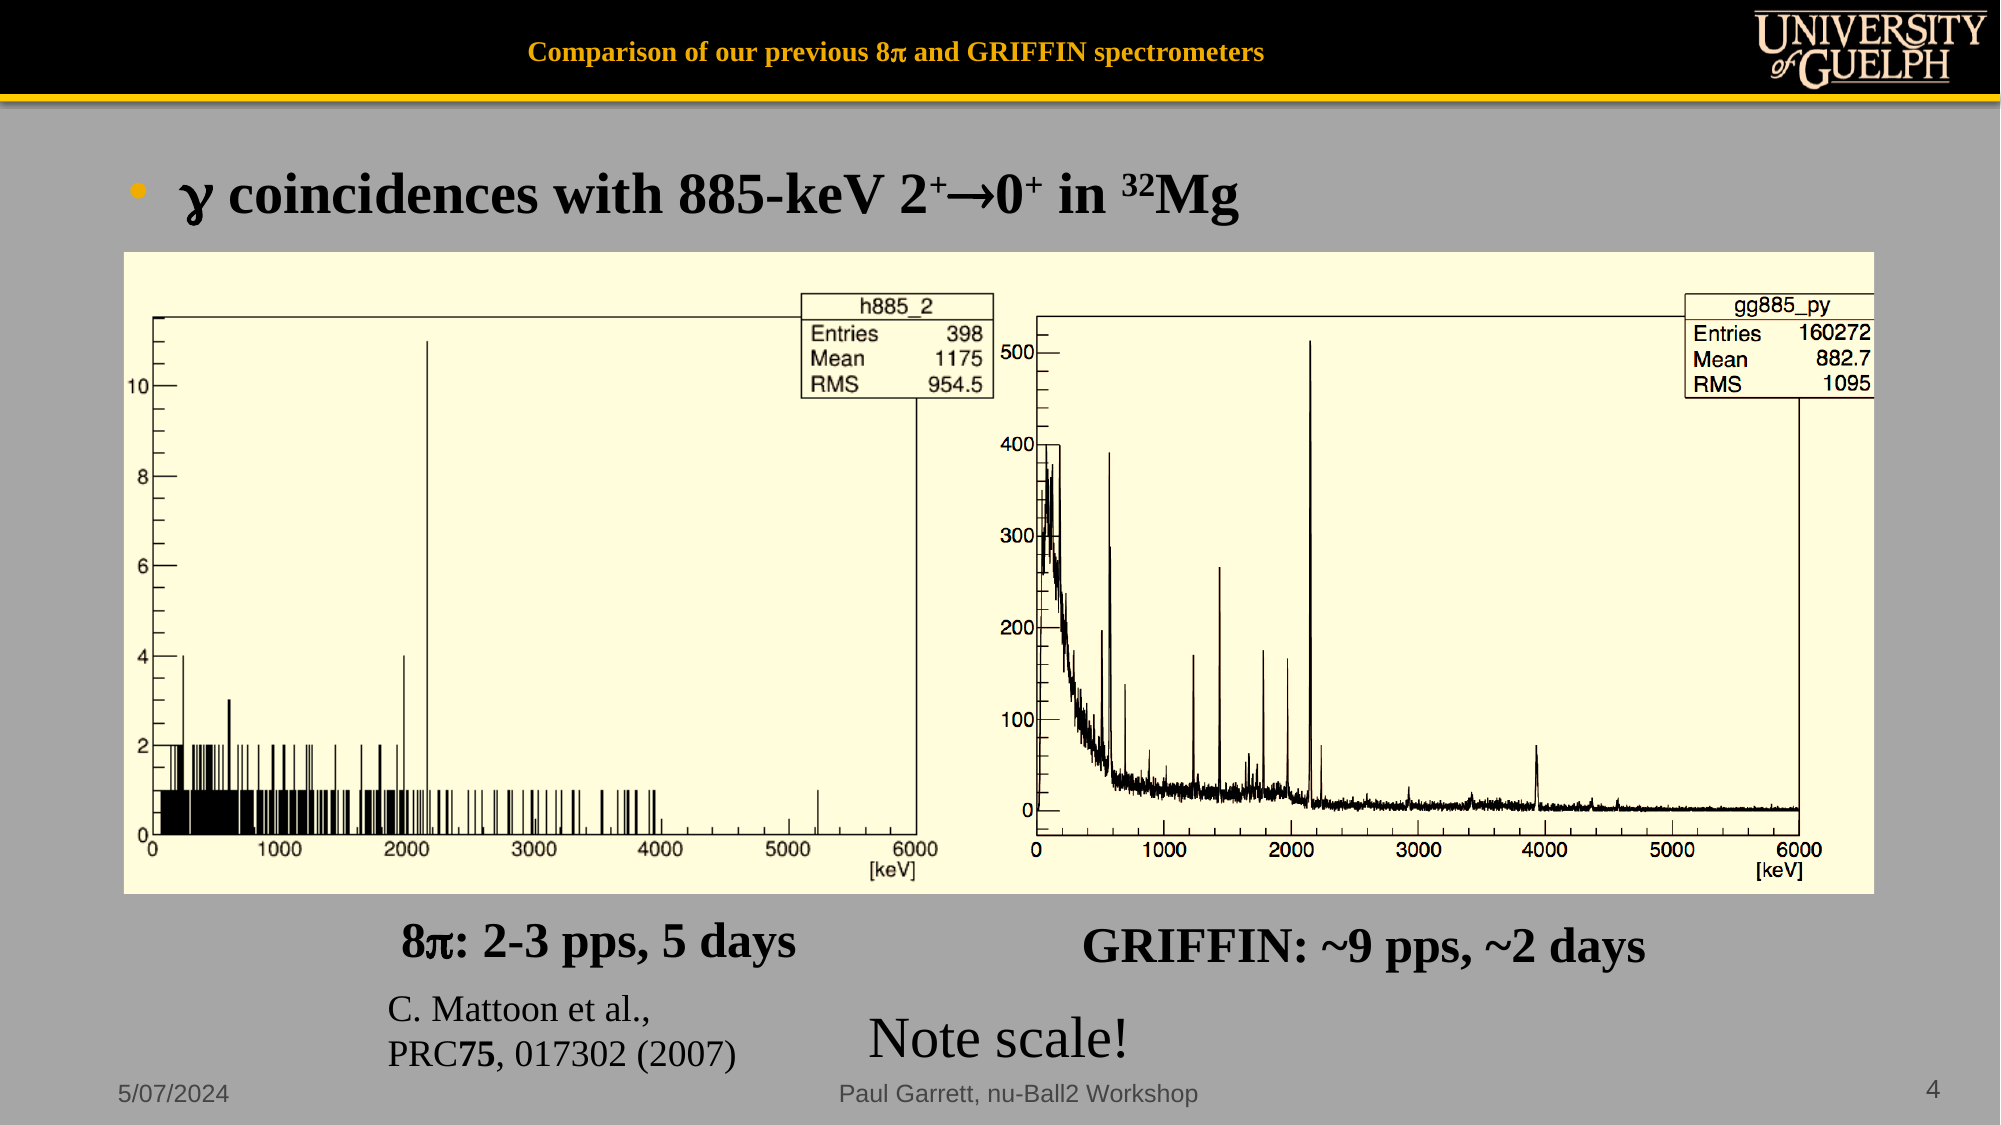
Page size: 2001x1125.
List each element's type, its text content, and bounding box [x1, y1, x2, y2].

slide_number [99, 1062, 567, 1108]
picture [123, 252, 1875, 894]
text_box C. Mattoon et al., PRC75, 017302 (2007) [372, 976, 764, 1081]
text_box GRIFFIN: ~9 pps, ~2 days [1066, 905, 1662, 981]
title Comparison of our previous 8p and GRIFFIN spectrometers [99, 25, 1686, 75]
text_box Note scale! [853, 992, 1147, 1062]
text_box 8p: 2-3 pps, 5 days [386, 902, 812, 976]
footer Paul Garrett, nu-Ball2 Workshop [577, 1062, 1461, 1108]
slide_number 4 [1794, 1062, 1955, 1108]
list g coincidences with 885-keV 2+0+ in 32Mg [99, 139, 1900, 1050]
